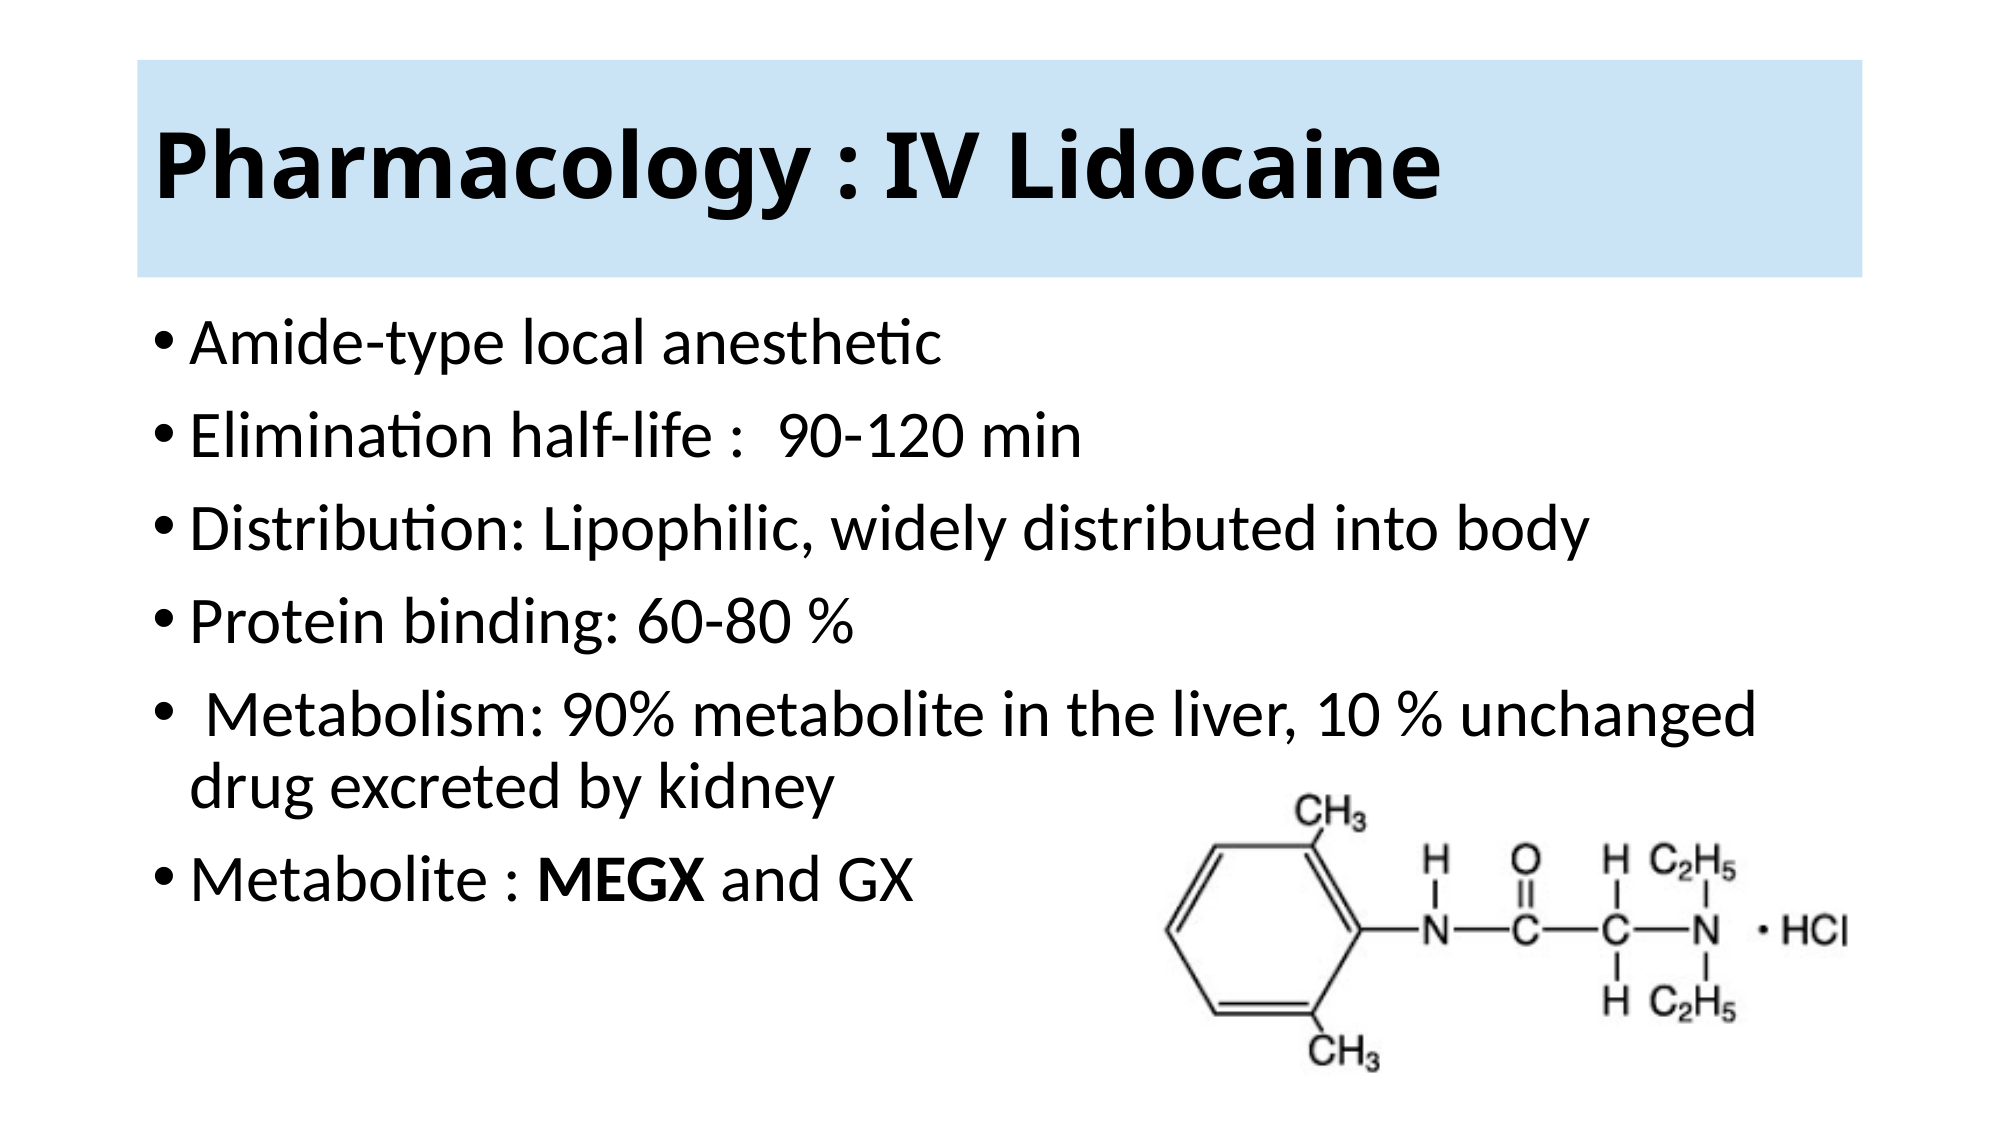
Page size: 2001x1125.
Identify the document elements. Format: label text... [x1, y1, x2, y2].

title Pharmacology : IV Lidocaine [137, 59, 1863, 278]
list Amide-type local anesthetic Elimination half-life : 90-120 min Distribution: Lipophilic, widely distributed into body Protein binding: 60-80 % Metabolism: 90% metabolite in the liver, 10 % unchanged drug excreted by kidney Metabolite : MEGX and GX [137, 299, 1863, 1014]
picture [1157, 781, 1851, 1076]
